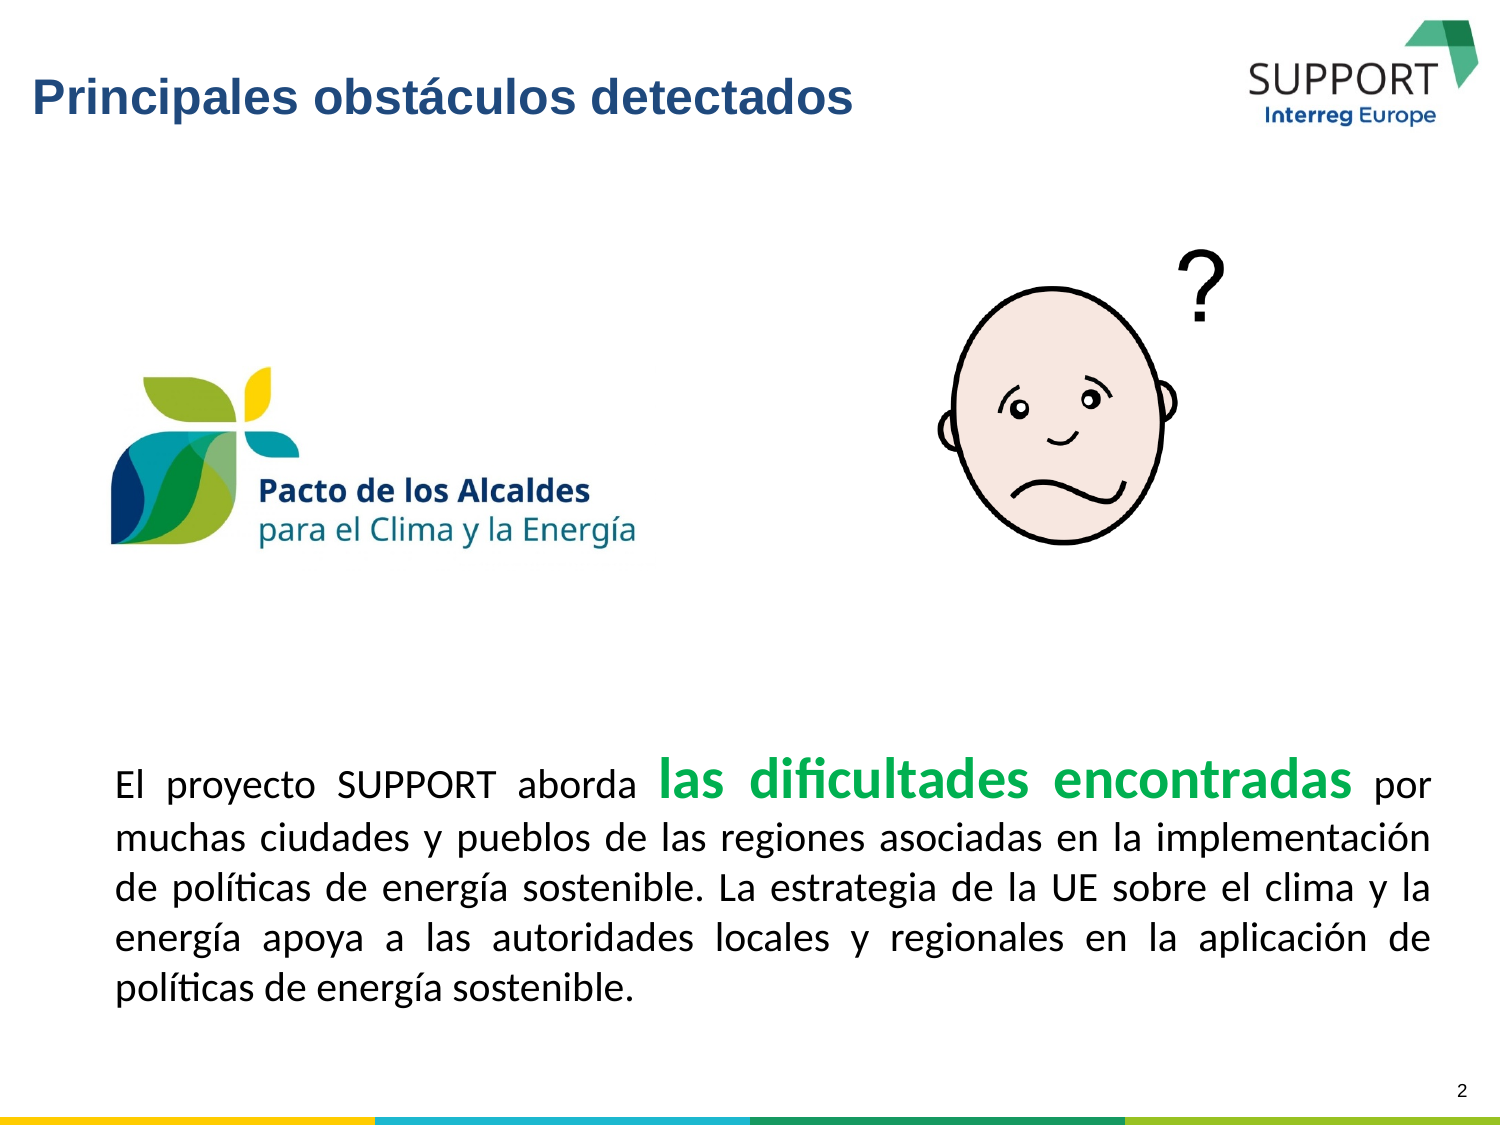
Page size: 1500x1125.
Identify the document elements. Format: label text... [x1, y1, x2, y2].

picture [99, 366, 656, 571]
title Principales obstáculos detectados [17, 0, 1293, 216]
picture [891, 207, 1271, 587]
text_box El proyecto SUPPORT aborda las dificultades encontradas por muchas ciudades y pueblos de las regiones asociadas en la implementación de políticas de energía sostenible. La estrategia de la UE sobre el clima y la energía apoya a las autoridades locales y regionales en la aplicación de políticas de energía sostenible. [100, 732, 1447, 1018]
picture [1293, 16, 1482, 133]
